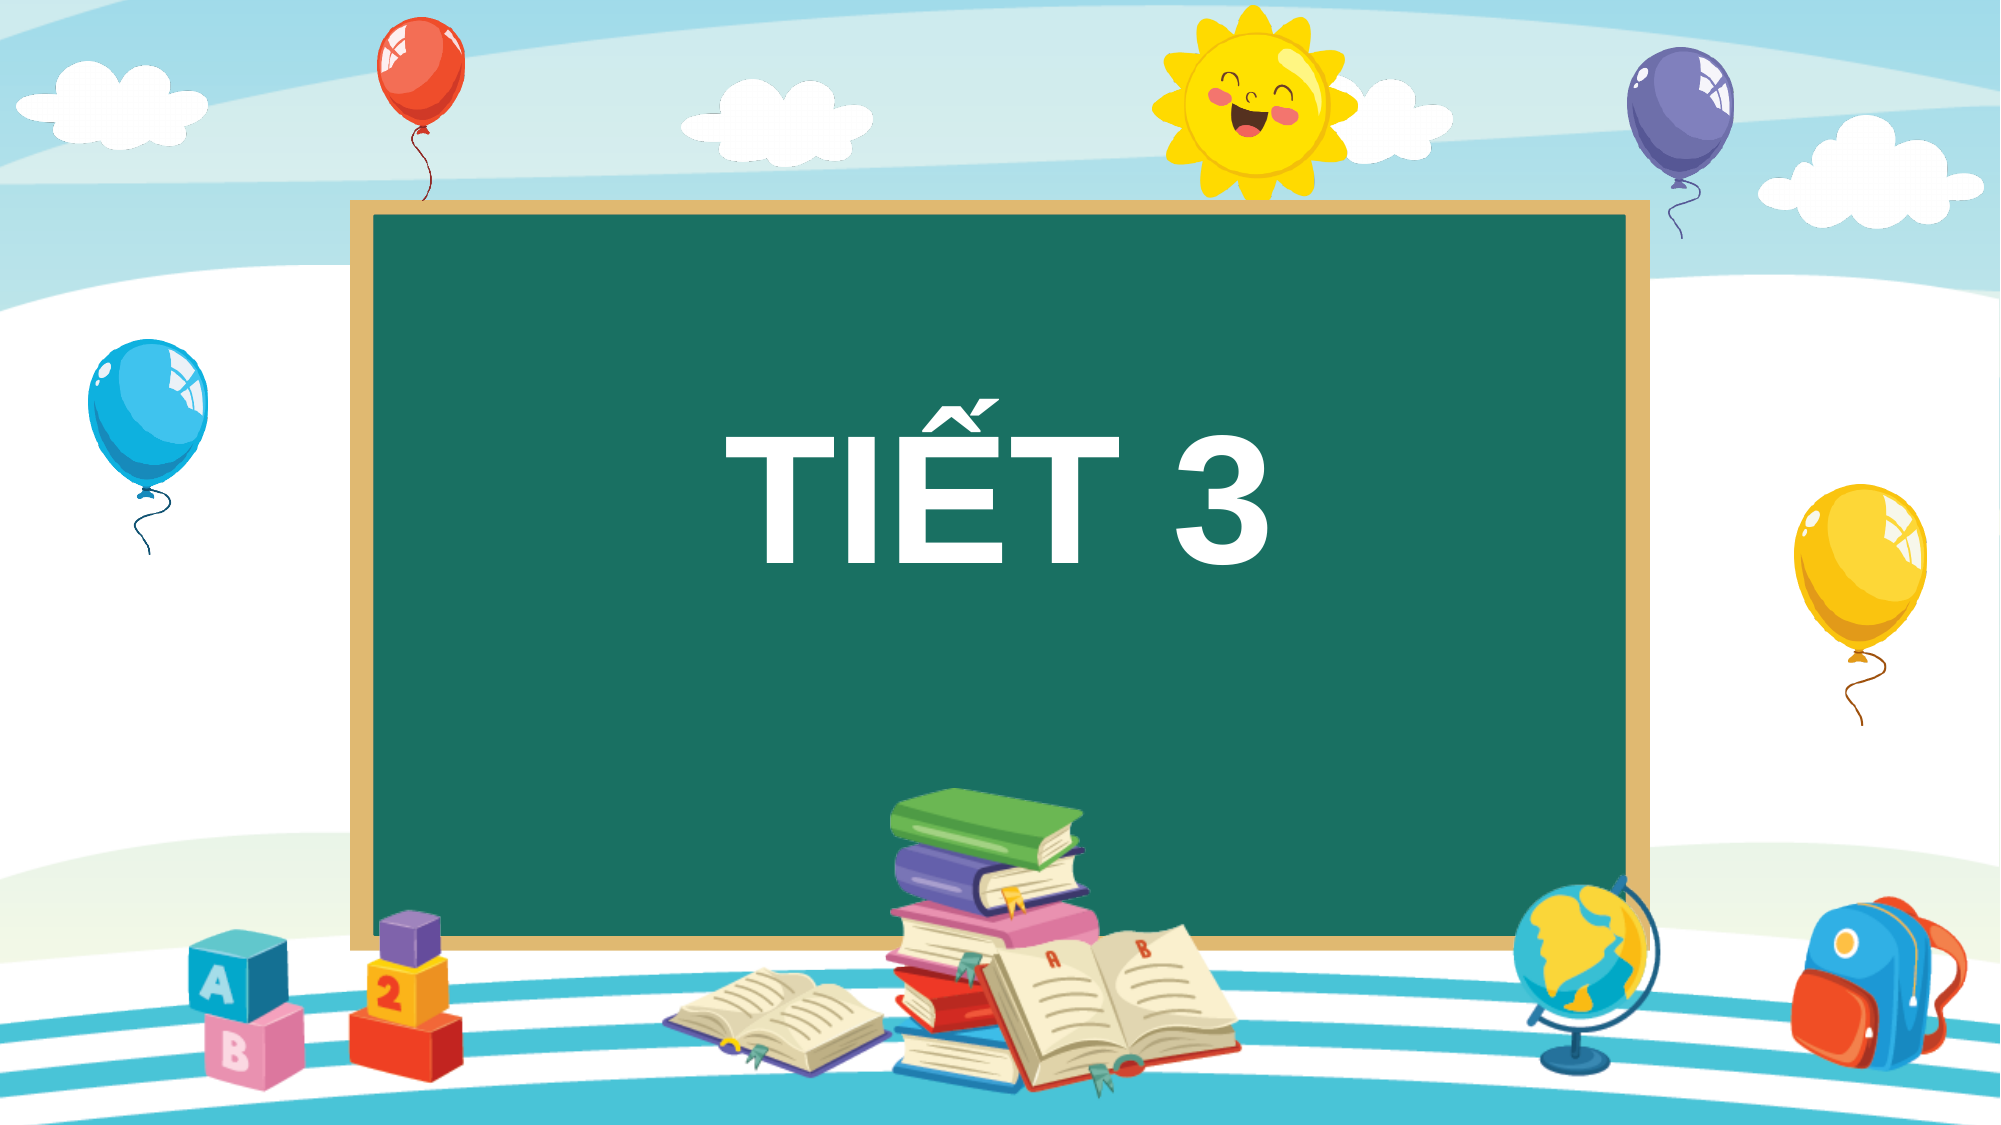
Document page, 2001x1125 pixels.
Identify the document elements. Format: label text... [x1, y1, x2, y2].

text_box TIẾT 3 [313, 372, 1687, 608]
picture [0, 0, 2000, 1125]
